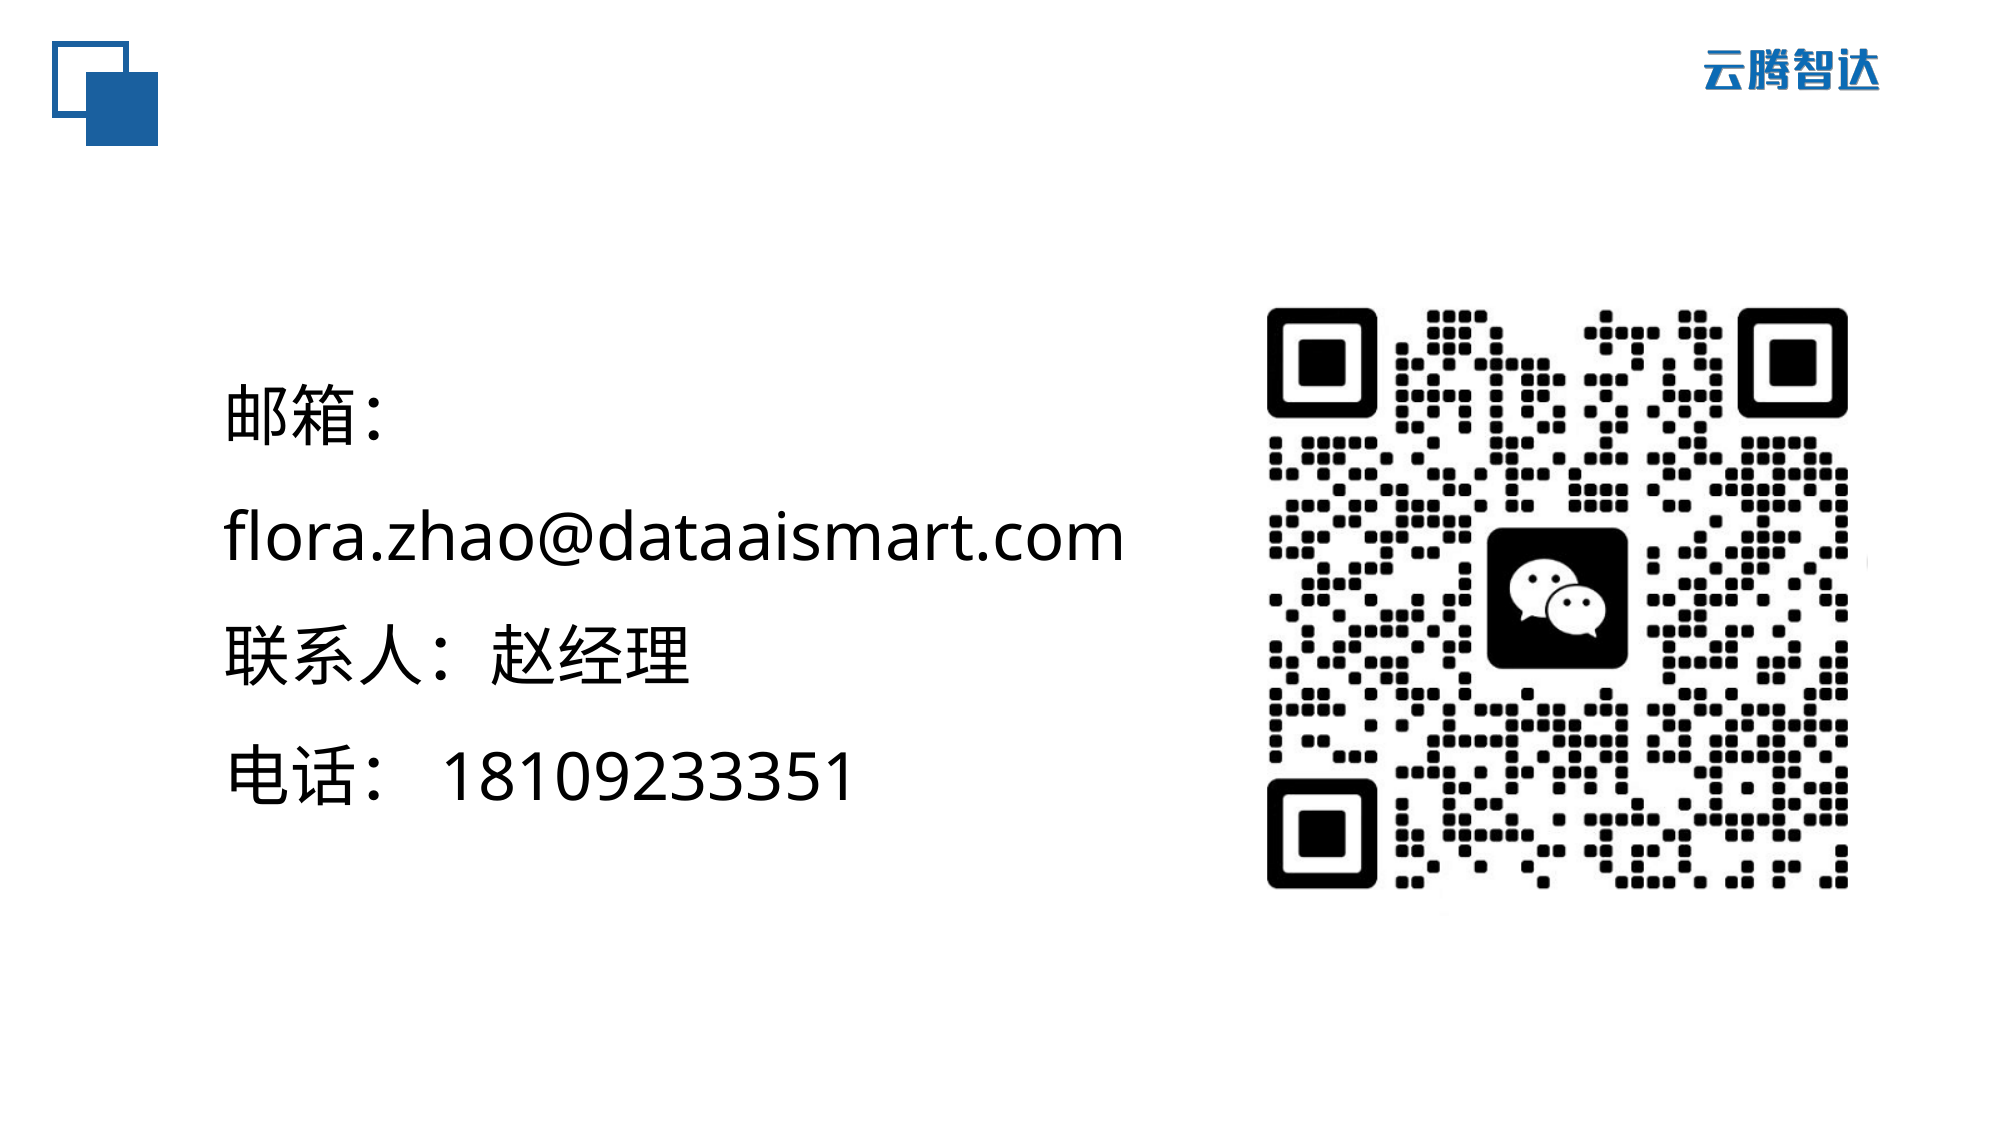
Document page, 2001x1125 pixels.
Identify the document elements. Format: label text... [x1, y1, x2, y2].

picture [1695, 0, 1892, 245]
picture [1256, 282, 1869, 916]
text_box 邮箱：flora.zhao@dataaismart.com 联系人：赵经理 电话：18109233351 [209, 326, 1168, 821]
text_box [54, 43, 127, 116]
text_box [86, 72, 158, 146]
